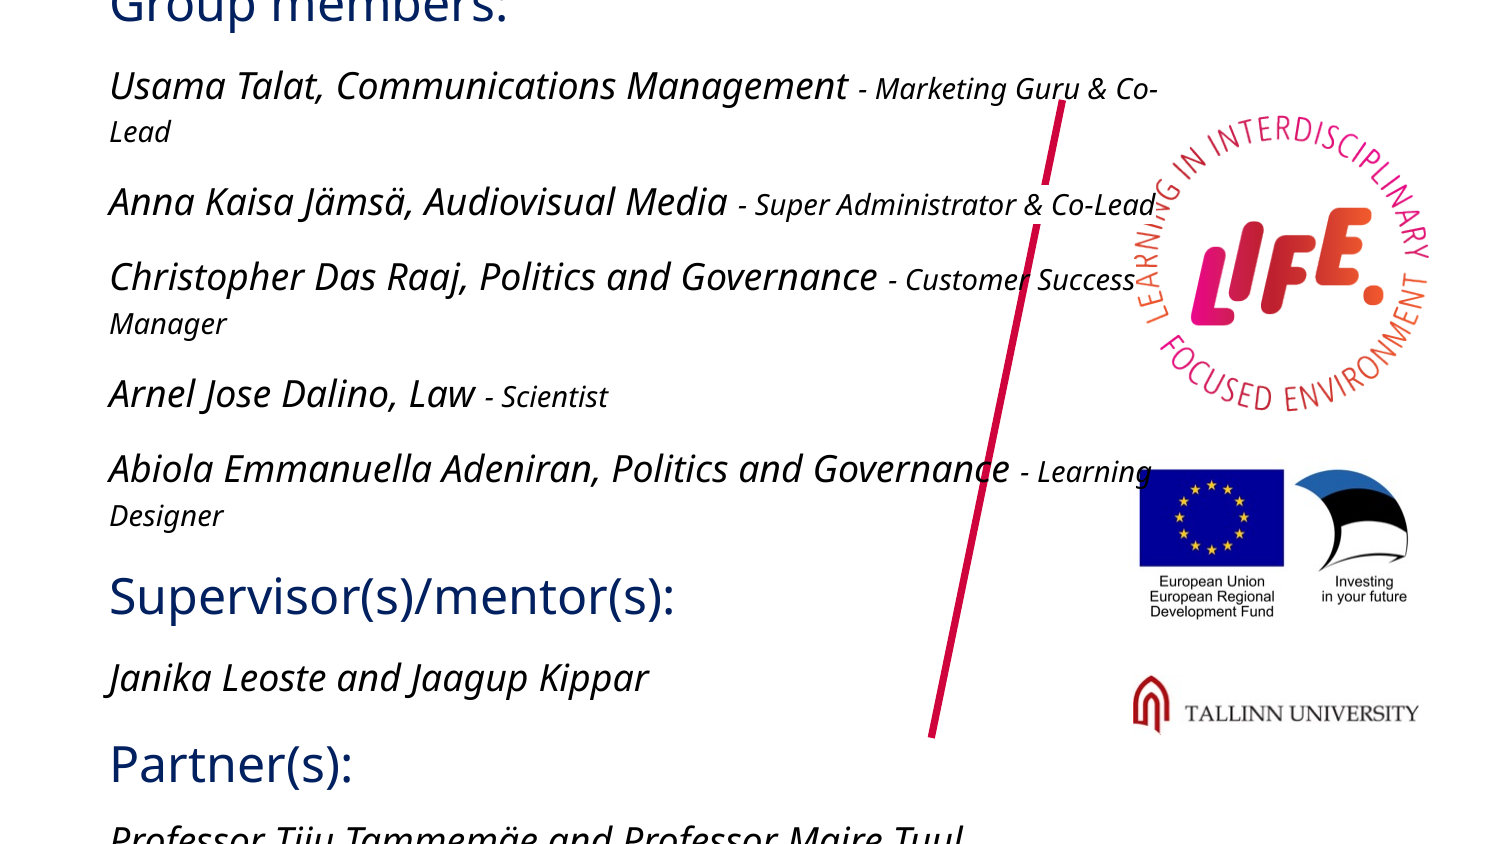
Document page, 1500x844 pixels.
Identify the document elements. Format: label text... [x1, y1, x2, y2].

picture [1181, 459, 1418, 628]
subtitle Group members: Usama Talat, Communications Management - Marketing Guru & Co-Lead Anna Kaisa Jämsä, Audiovisual Media - Super Administrator & Co-Lead Christopher Das Raaj, Politics and Governance - Customer Success Manager Arnel Jose Dalino, Law - Scientist Abiola Emmanuella Adeniran, Politics and Governance - Learning Designer Supervisor(s)/mentor(s): Janika Leoste and Jaagup Kippar Partner(s): Professor Tiiu Tammemäe and Professor Maire Tuul [94, 57, 1181, 844]
picture [1181, 675, 1419, 735]
picture [1181, 115, 1430, 412]
